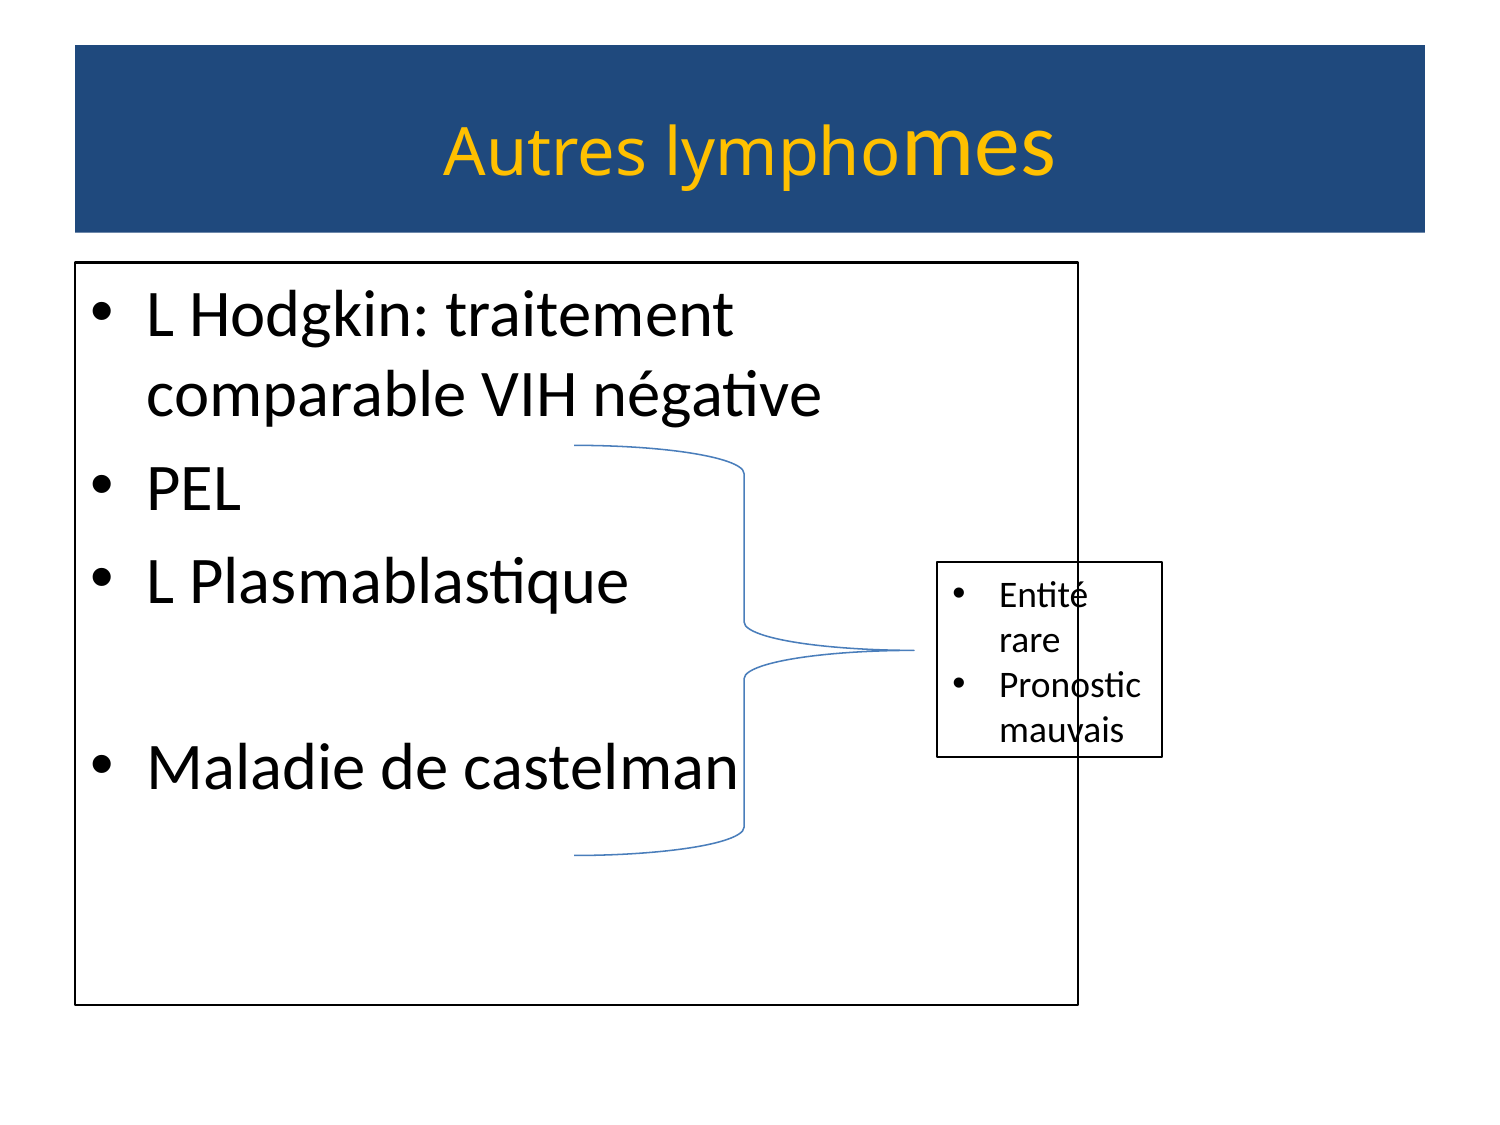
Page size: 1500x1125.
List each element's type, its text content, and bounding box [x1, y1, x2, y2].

text_box Entité rare Pronostic mauvais [937, 562, 1162, 758]
title Autres lymphomes [75, 45, 1425, 233]
list L Hodgkin: traitement comparable VIH négative PEL L Plasmablastique Maladie de castelman [75, 262, 1079, 1005]
text_box [574, 444, 915, 857]
